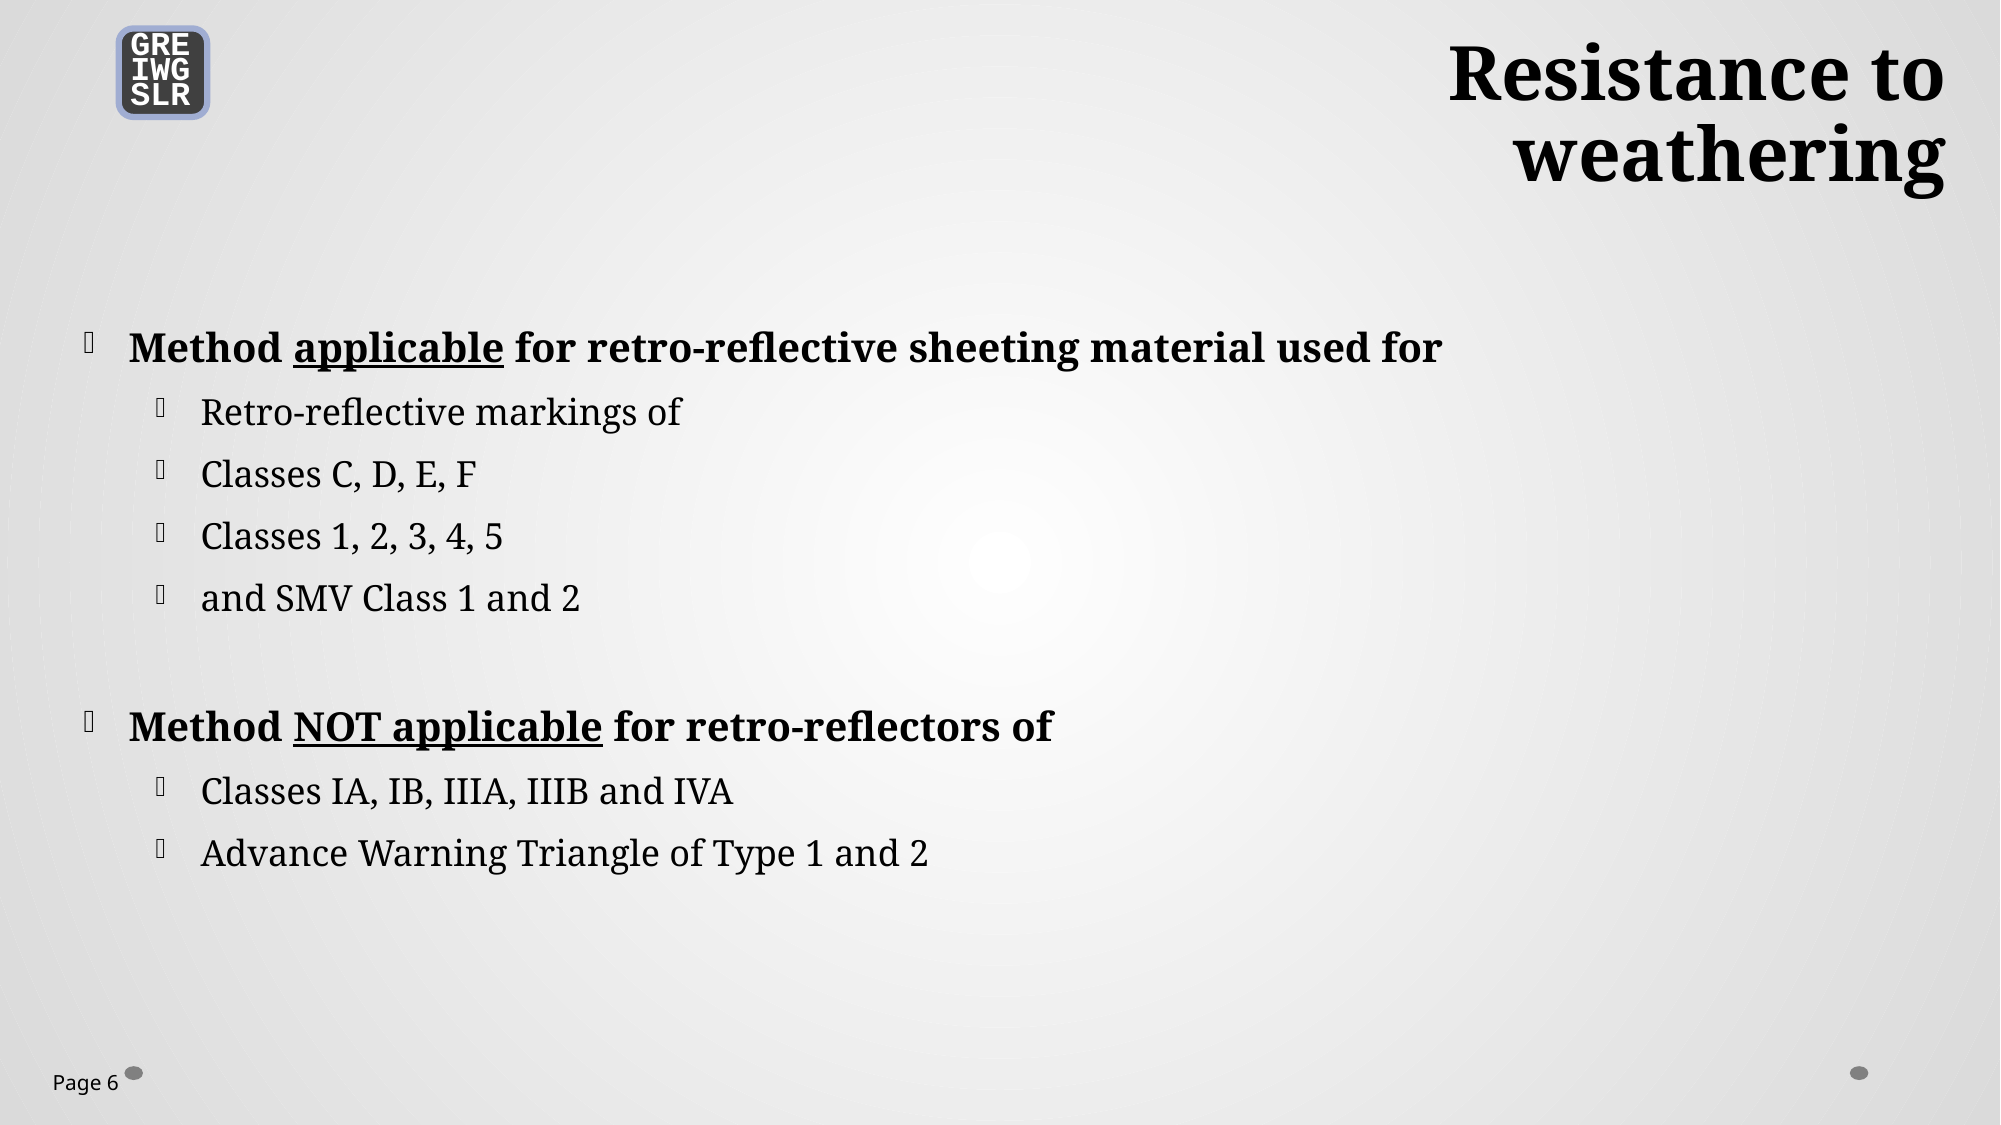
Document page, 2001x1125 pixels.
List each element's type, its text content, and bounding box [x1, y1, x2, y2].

text_box Resistance to weathering [1060, 28, 1962, 125]
text_box Page 6 [37, 1053, 162, 1114]
text_box Method applicable for retro-reflective sheeting material used for Retro-reflective markings of Classes C, D, E, F Classes 1, 2, 3, 4, 5 and SMV Class 1 and 2 Method NOT applicable for retro-reflectors of Classes IA, IB, IIIA, IIIB and IVA Advance Warning Triangle of Type 1 and 2 [68, 301, 1469, 895]
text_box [112, 28, 208, 125]
